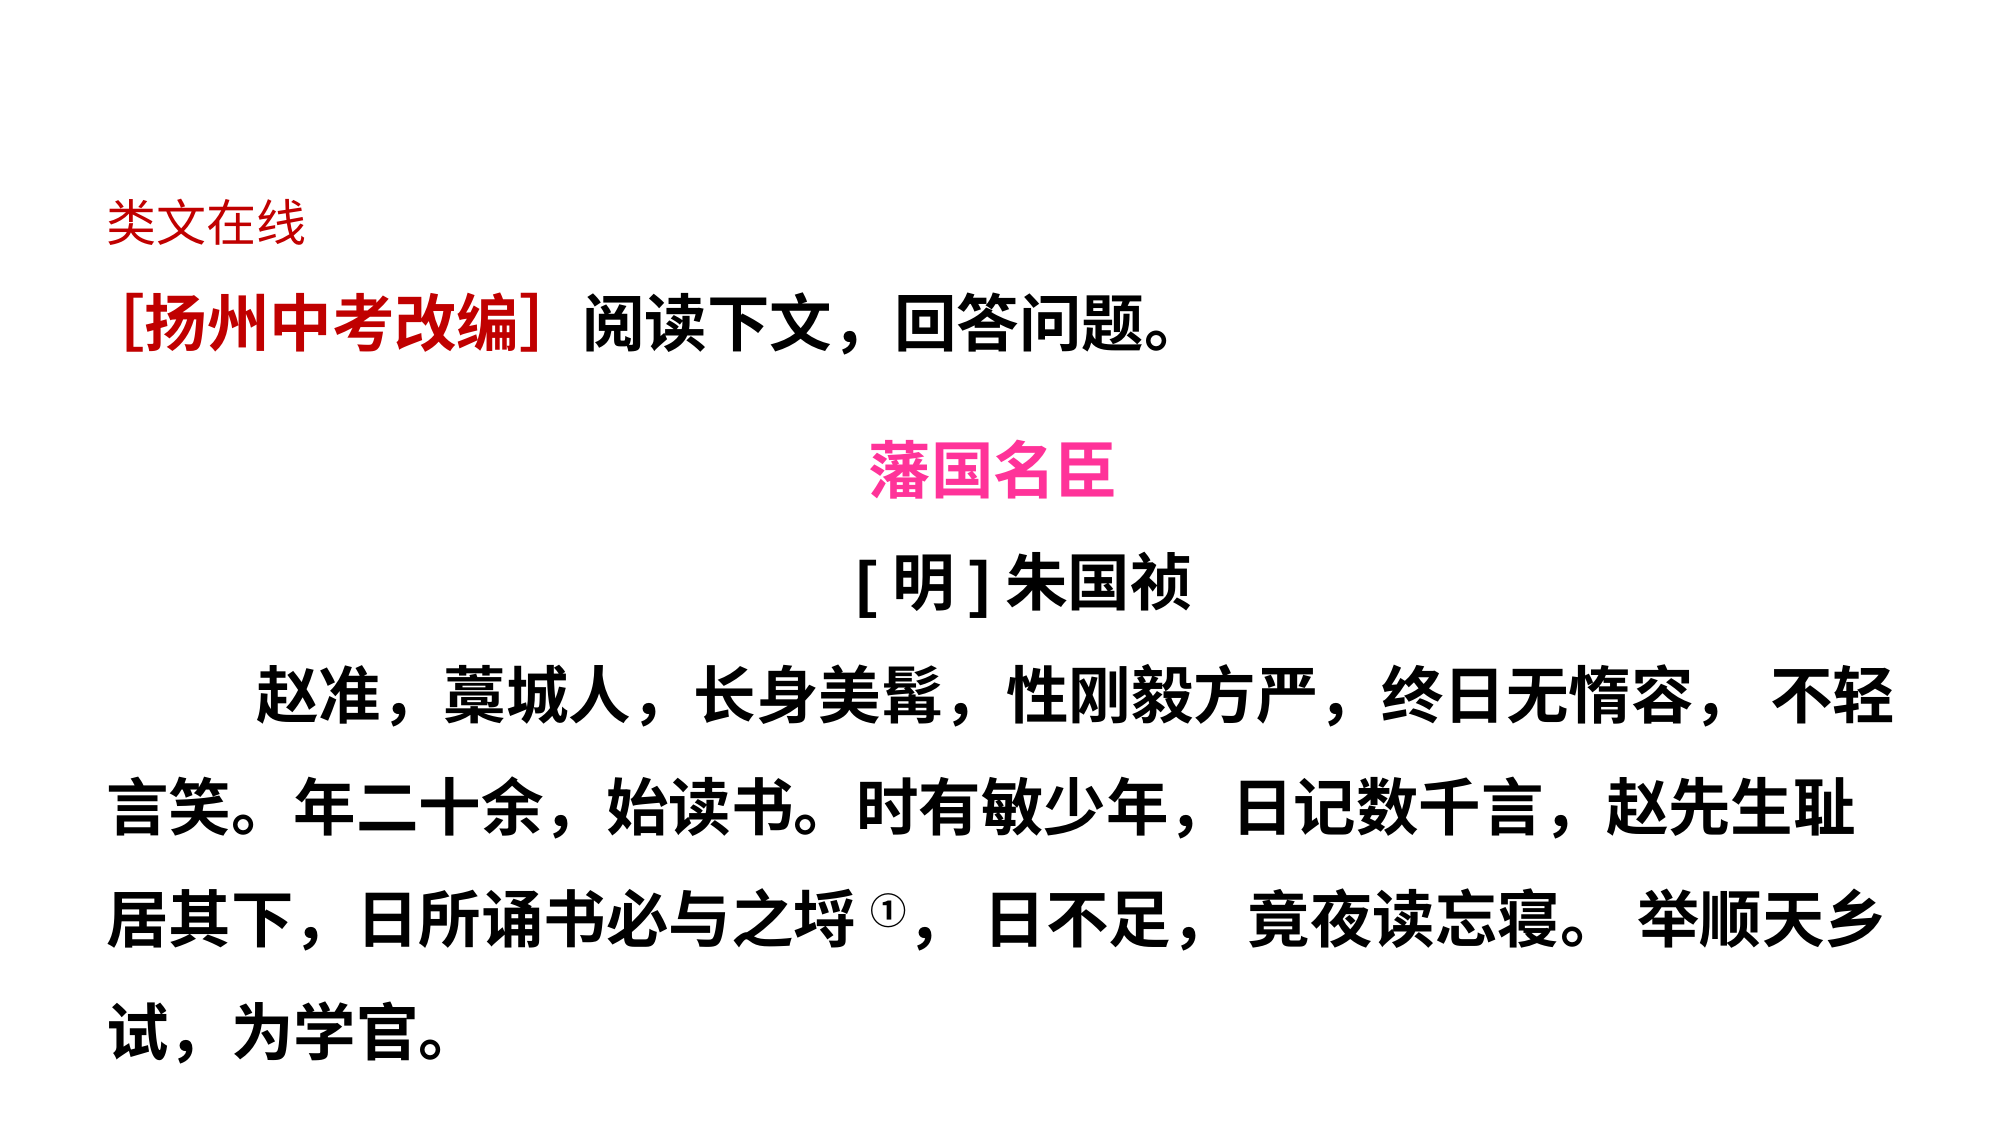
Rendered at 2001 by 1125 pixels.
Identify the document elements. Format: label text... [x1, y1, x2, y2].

text_box ［扬州中考改编］阅读下文，回答问题。 [67, 276, 1237, 367]
text_box 藩国名臣 [明]朱国祯 赵准，藁城人，长身美髯，性刚毅方严，终日无惰容， 不轻言笑。年二十余，始读书。时有敏少年，日记数千言，赵先生耻居其下，日所诵书必与之埒 ①， 日不足， 竟夜读忘寝。 举顺天乡试，为学官。 [91, 385, 1924, 1075]
text_box 类文在线 [91, 183, 395, 259]
